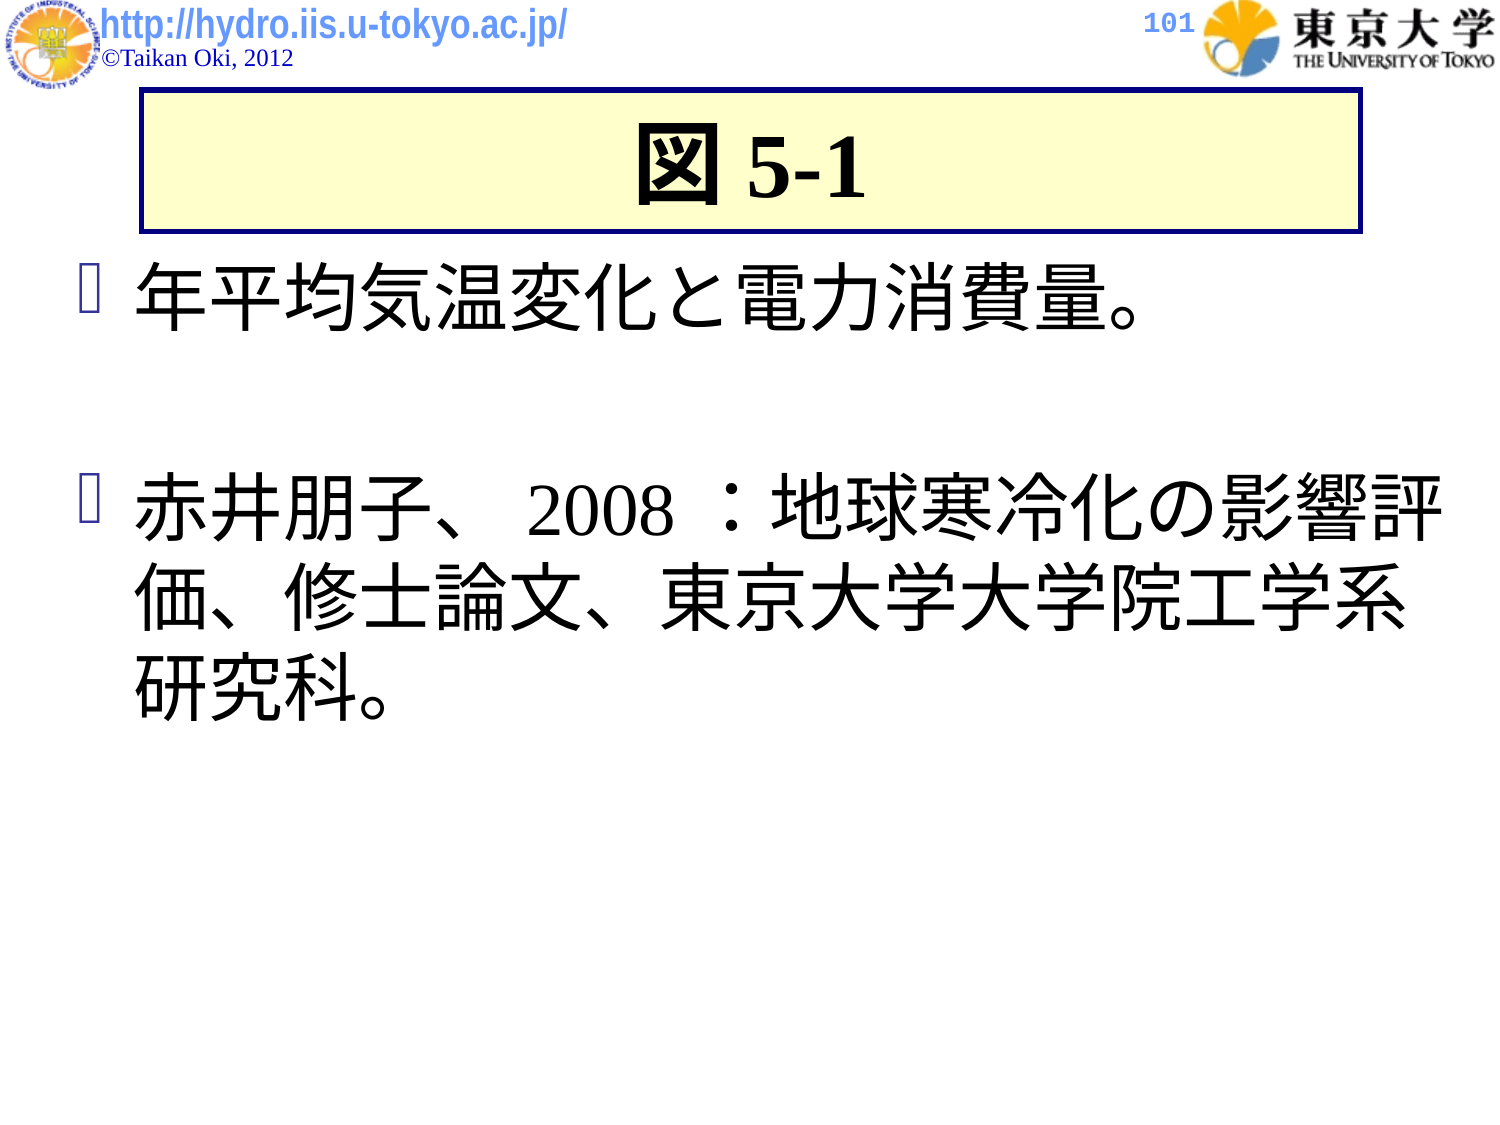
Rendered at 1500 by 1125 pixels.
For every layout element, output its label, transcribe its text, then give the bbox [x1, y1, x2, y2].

slide_number 101 [898, 0, 1211, 71]
picture [0, 0, 100, 91]
text_box 図5-1 [141, 90, 1361, 232]
text_box 年平均気温変化と電力消費量。 赤井朋子、2008：地球寒冷化の影響評価、修士論文、東京大学大学院工学系研究科。 [62, 243, 1475, 1087]
picture [1198, 0, 1500, 79]
